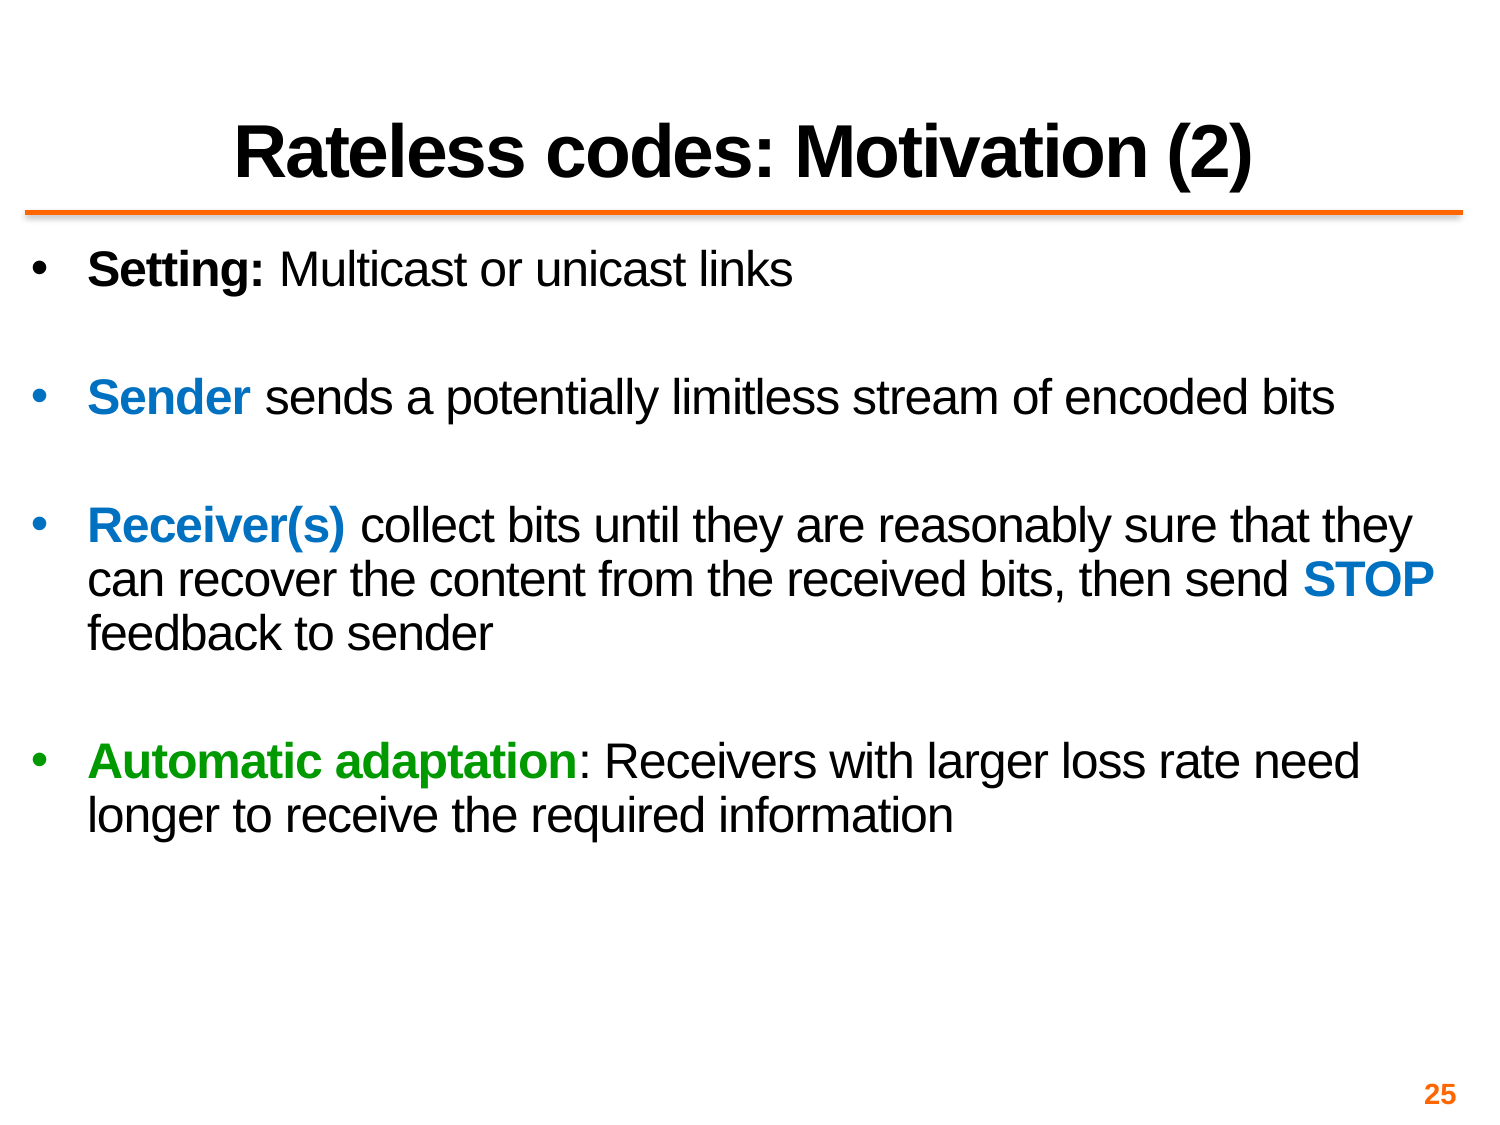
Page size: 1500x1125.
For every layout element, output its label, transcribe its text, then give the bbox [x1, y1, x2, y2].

title Rateless codes: Motivation (2) [24, 24, 1463, 201]
slide_number 25 [1112, 1074, 1463, 1110]
list Setting: Multicast or unicast links Sender sends a potentially limitless stream of encoded bits Receiver(s) collect bits until they are reasonably sure that they can recover the content from the received bits, then send STOP feedback to sender Automatic adaptation: Receivers with larger loss rate need longer to receive the required information [24, 237, 1463, 1044]
